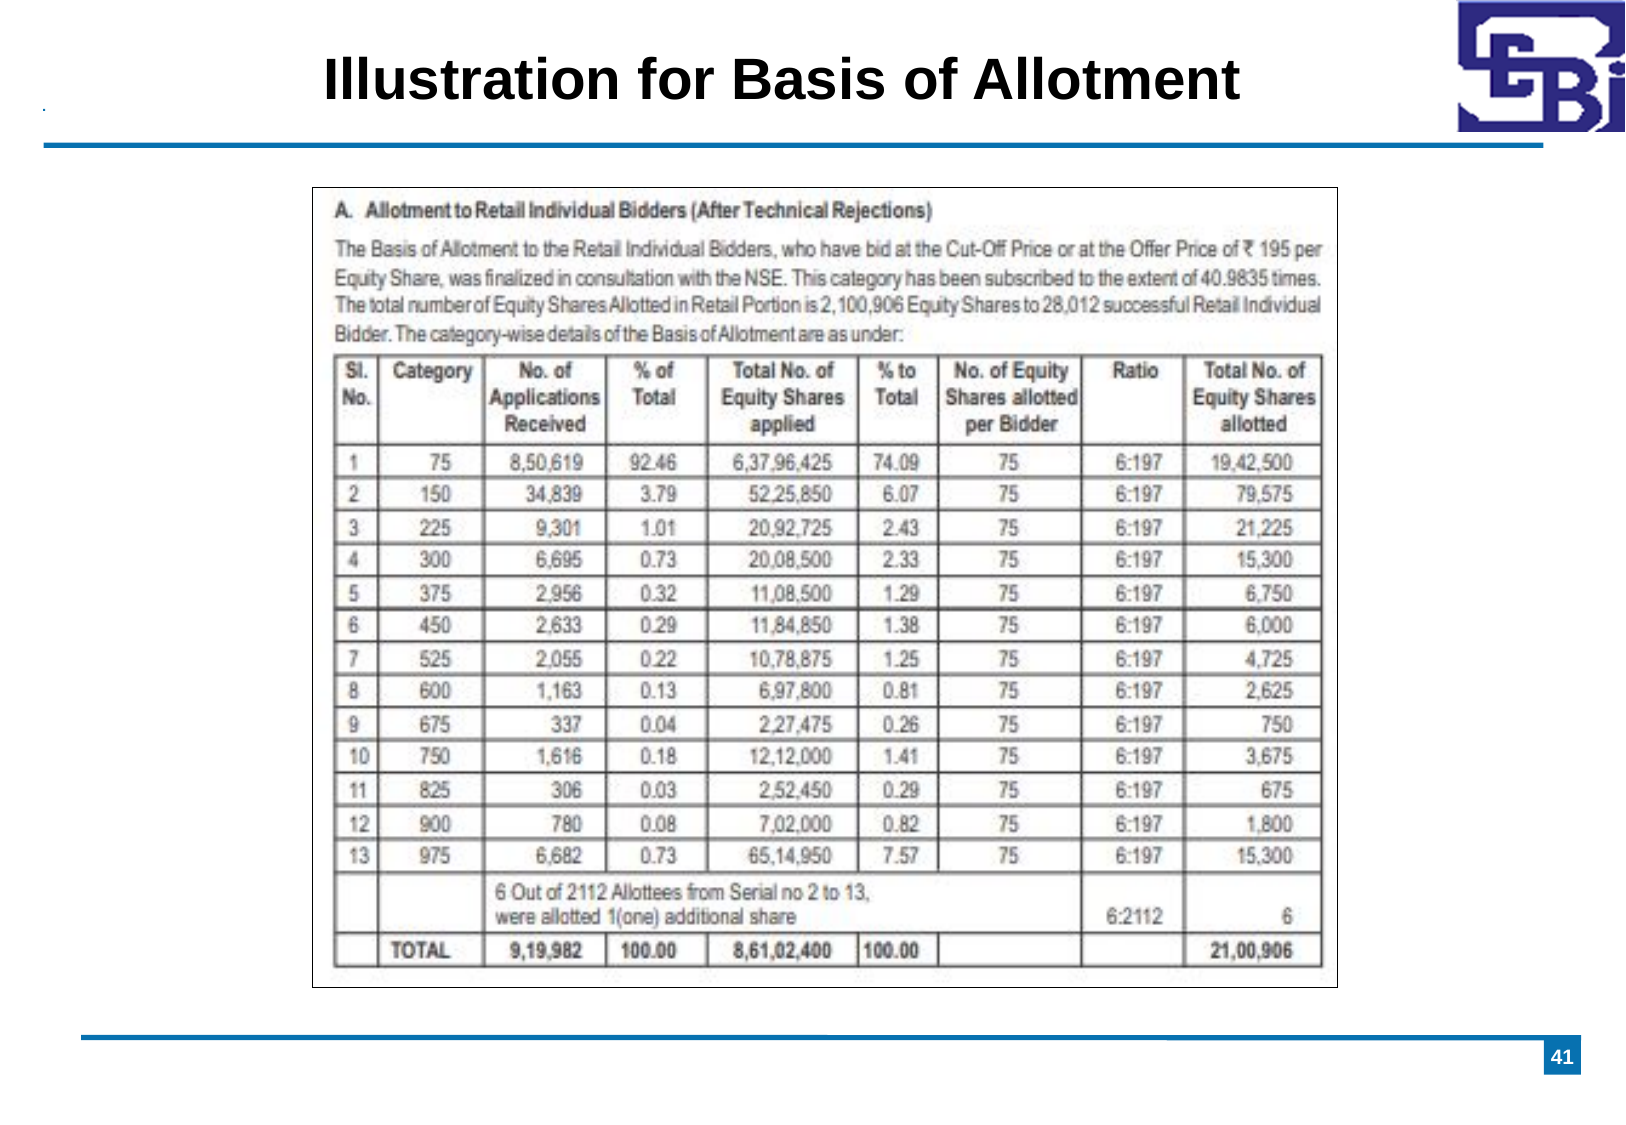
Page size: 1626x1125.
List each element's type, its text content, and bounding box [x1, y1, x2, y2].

text_box 41 [1543, 1037, 1581, 1075]
title Illustration for Basis of Allotment [113, 0, 1452, 163]
picture [1455, 0, 1625, 133]
picture [311, 187, 1338, 988]
